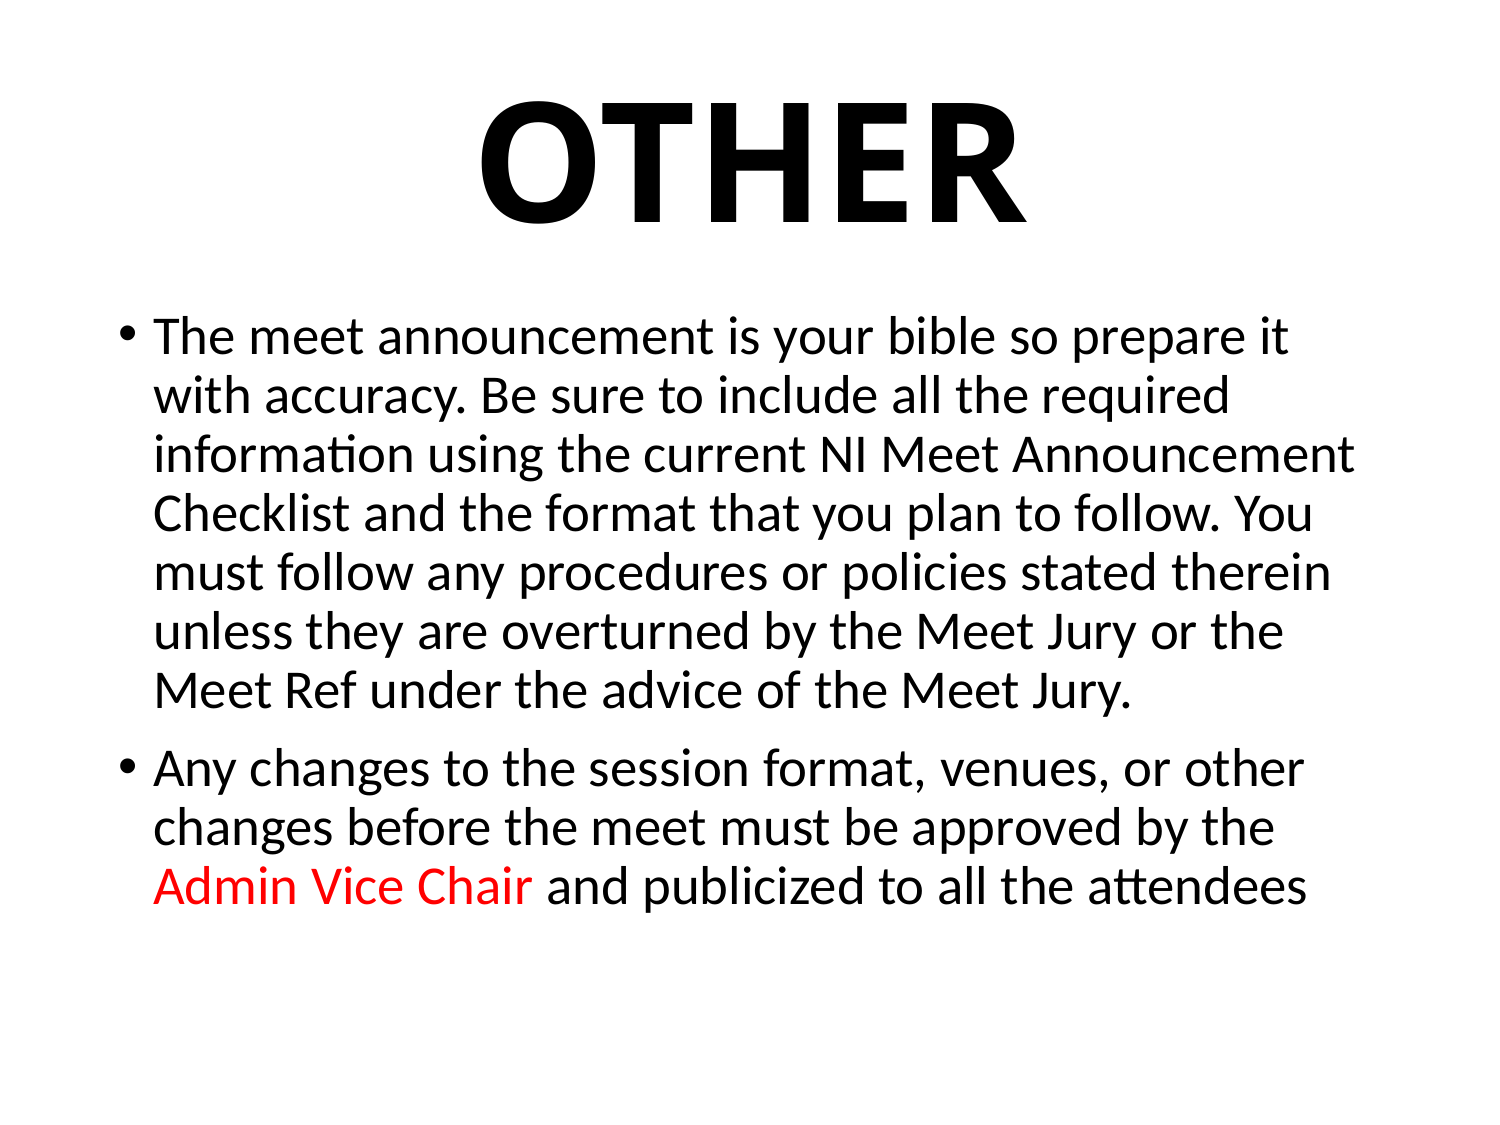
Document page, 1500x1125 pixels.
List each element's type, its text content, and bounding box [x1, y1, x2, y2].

list The meet announcement is your bible so prepare it with accuracy. Be sure to include all the required information using the current NI Meet Announcement Checklist and the format that you plan to follow. You must follow any procedures or policies stated therein unless they are overturned by the Meet Jury or the Meet Ref under the advice of the Meet Jury. Any changes to the session format, venues, or other changes before the meet must be approved by the Admin Vice Chair and publicized to all the attendees [103, 299, 1397, 1014]
title OTHER [103, 59, 1397, 278]
